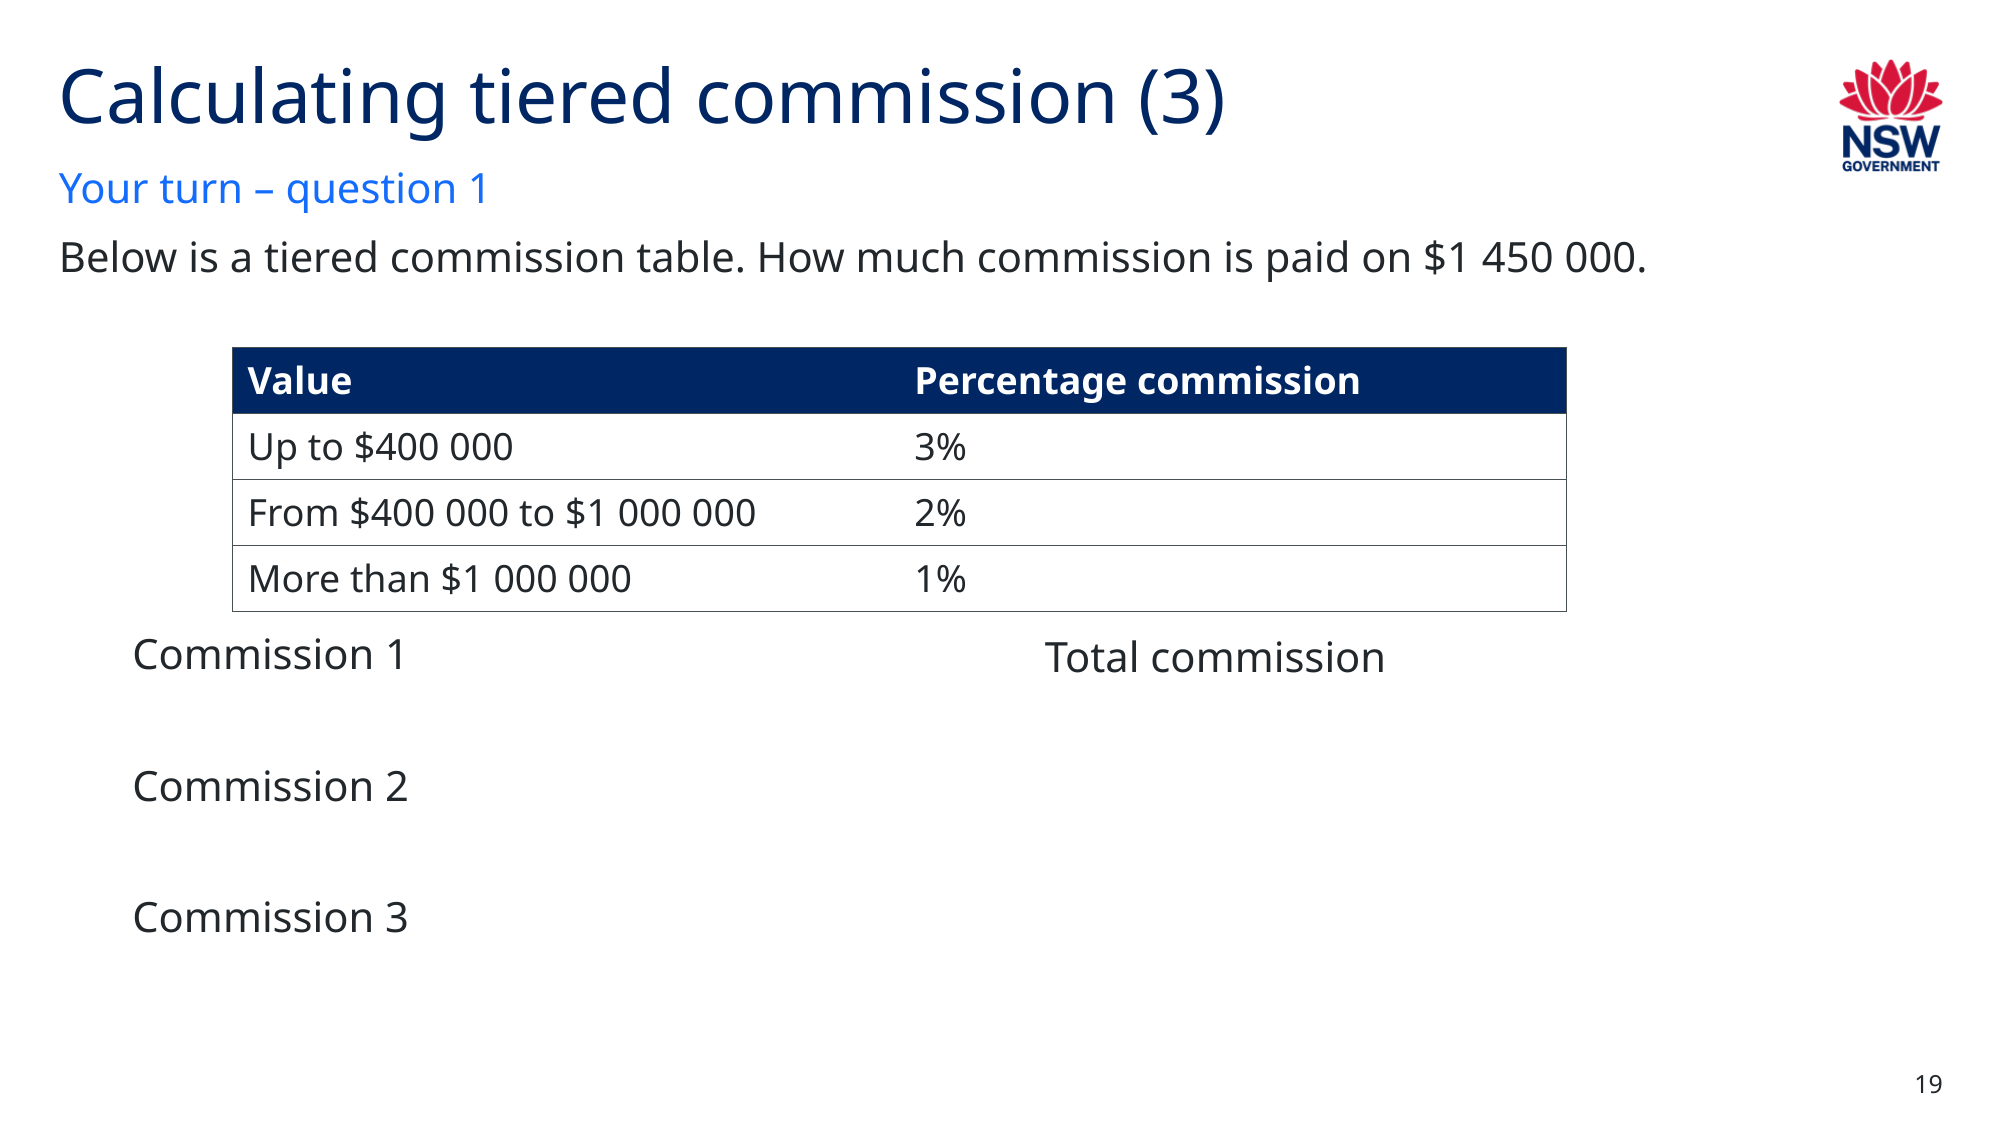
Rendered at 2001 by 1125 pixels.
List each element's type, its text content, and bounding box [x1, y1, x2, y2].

table_header Percentage commission [899, 348, 1566, 413]
table_cell 2% [899, 480, 1566, 545]
list Your turn – question 1 [59, 161, 1713, 212]
list Below is a tiered commission table. How much commission is paid on $1 450 000. [59, 231, 1958, 976]
table_cell Up to $400 000 [233, 414, 899, 479]
title Calculating tiered commission (3) [59, 59, 1713, 149]
table_cell 1% [899, 546, 1566, 611]
table_cell More than $1 000 000 [233, 546, 899, 611]
table_cell From $400 000 to $1 000 000 [233, 480, 899, 545]
picture [1839, 59, 1943, 172]
table_header Value [233, 348, 899, 413]
table_cell 3% [899, 414, 1566, 479]
slide_number 19 [1824, 1068, 1943, 1099]
